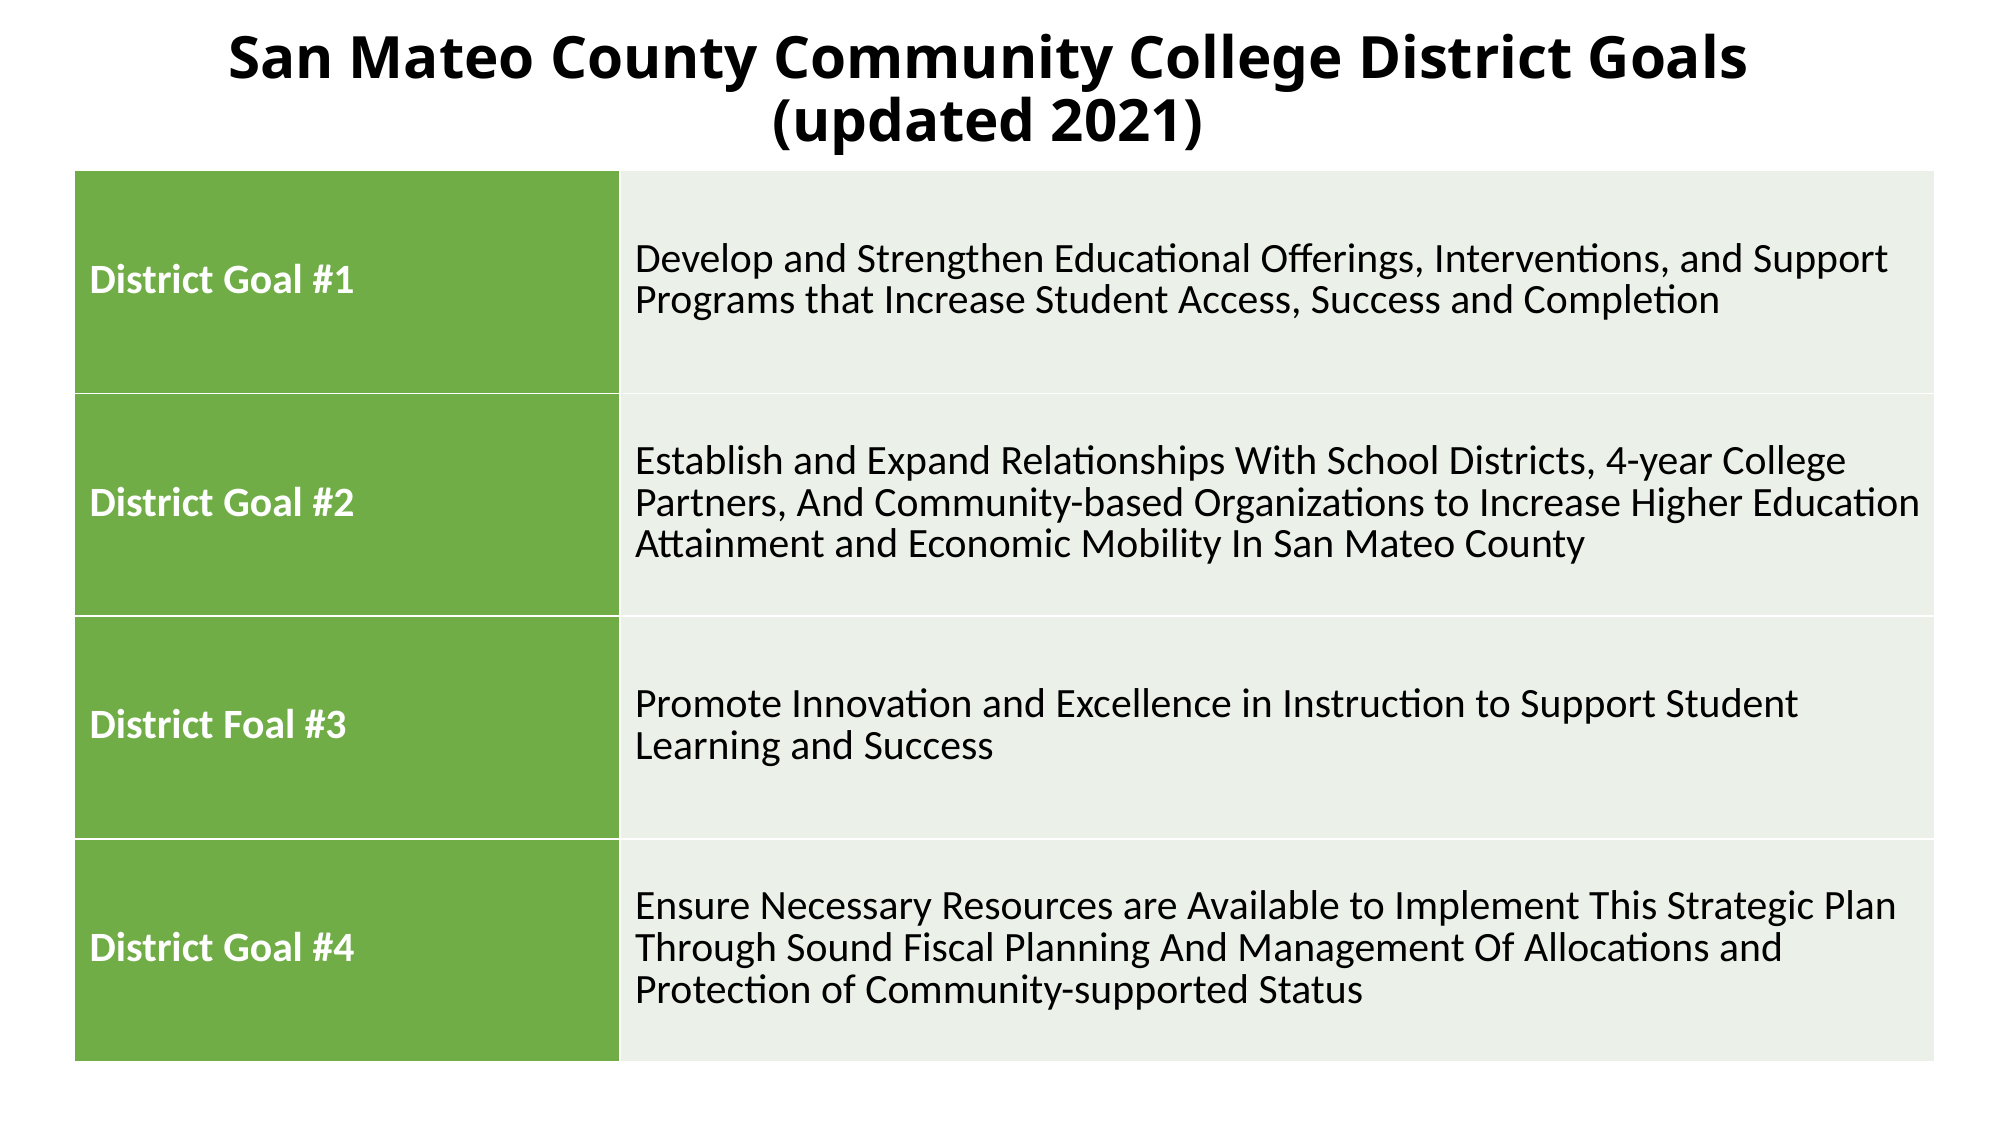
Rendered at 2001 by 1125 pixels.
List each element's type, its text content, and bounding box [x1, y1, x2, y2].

table_cell Ensure Necessary Resources are Available to Implement This Strategic Plan Through Sound Fiscal Planning And Management Of Allocations and Protection of Community-supported Status [621, 840, 1934, 1061]
table_header Develop and Strengthen Educational Offerings, Interventions, and Support Programs that Increase Student Access, Success and Completion [621, 171, 1934, 393]
table_cell Establish and Expand Relationships With School Districts, 4-year College Partners, And Community-based Organizations to Increase Higher Education Attainment and Economic Mobility In San Mateo County [621, 394, 1934, 615]
table_header District Goal #1 [75, 171, 619, 393]
table_cell District Goal #2 [75, 394, 619, 615]
table_cell District Foal #3 [75, 617, 619, 838]
title San Mateo County Community College District Goals (updated 2021) [86, 11, 1890, 170]
table_cell Promote Innovation and Excellence in Instruction to Support Student Learning and Success [621, 617, 1934, 838]
table_cell District Goal #4 [75, 840, 619, 1061]
